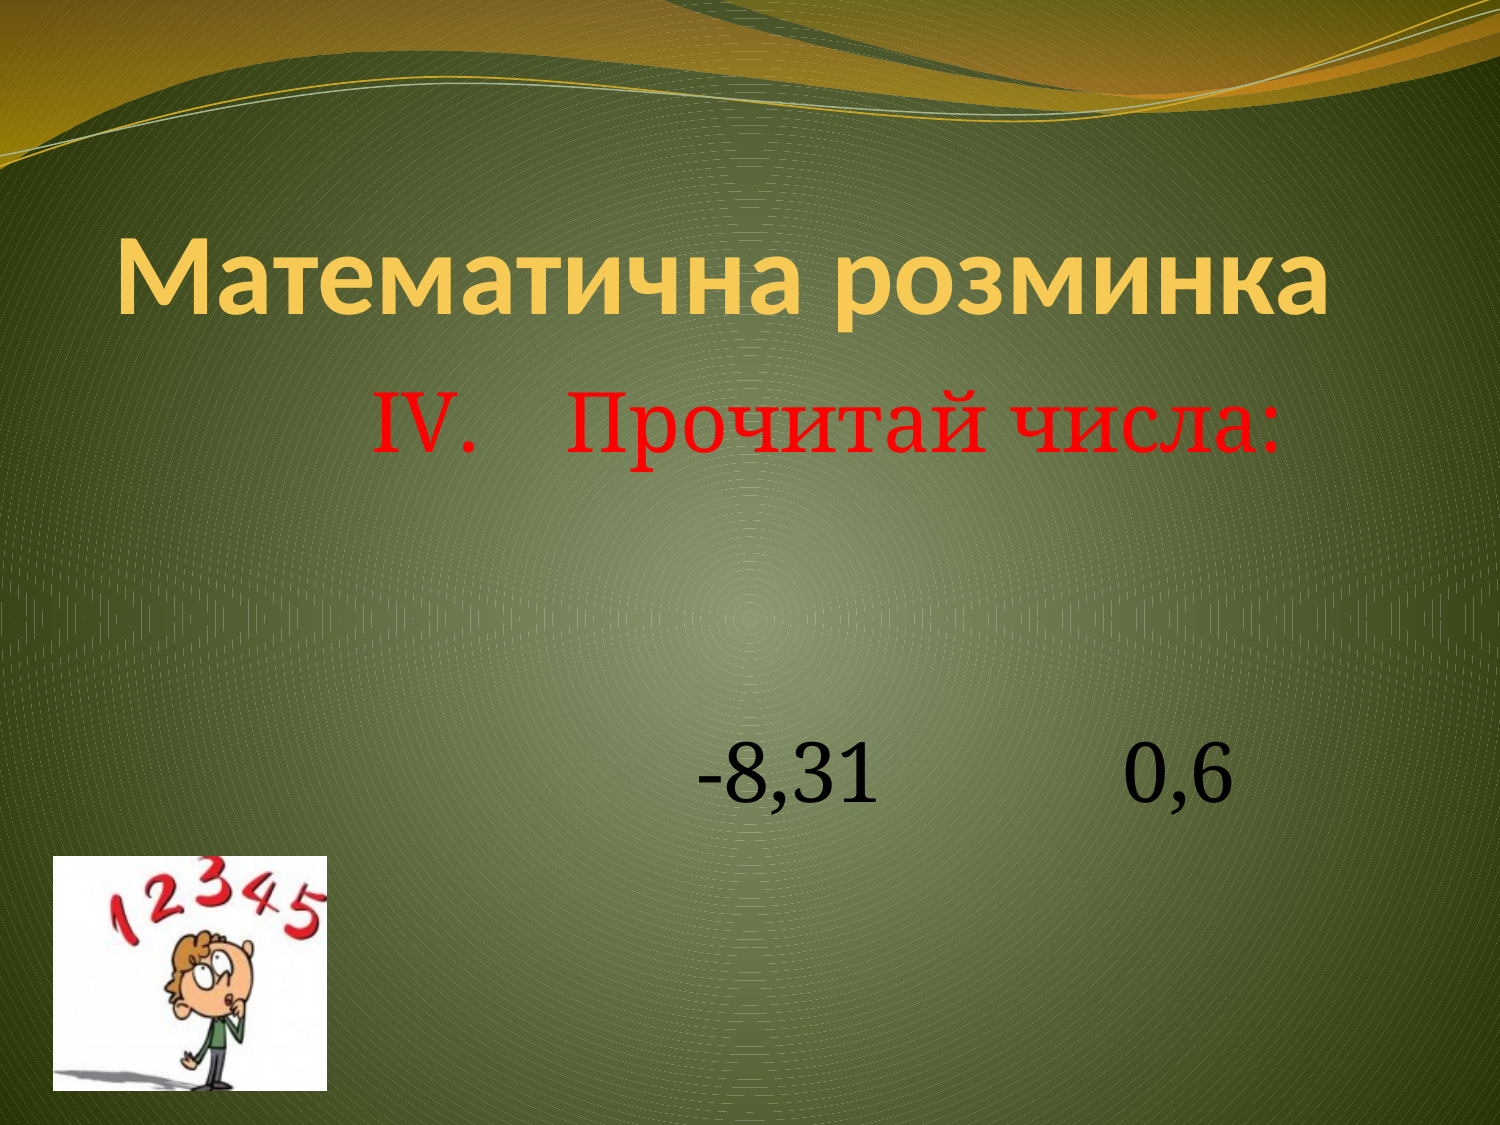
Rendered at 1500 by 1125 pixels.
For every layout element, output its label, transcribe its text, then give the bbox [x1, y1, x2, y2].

picture [52, 855, 327, 1091]
title Математична розминка [87, 149, 1376, 338]
